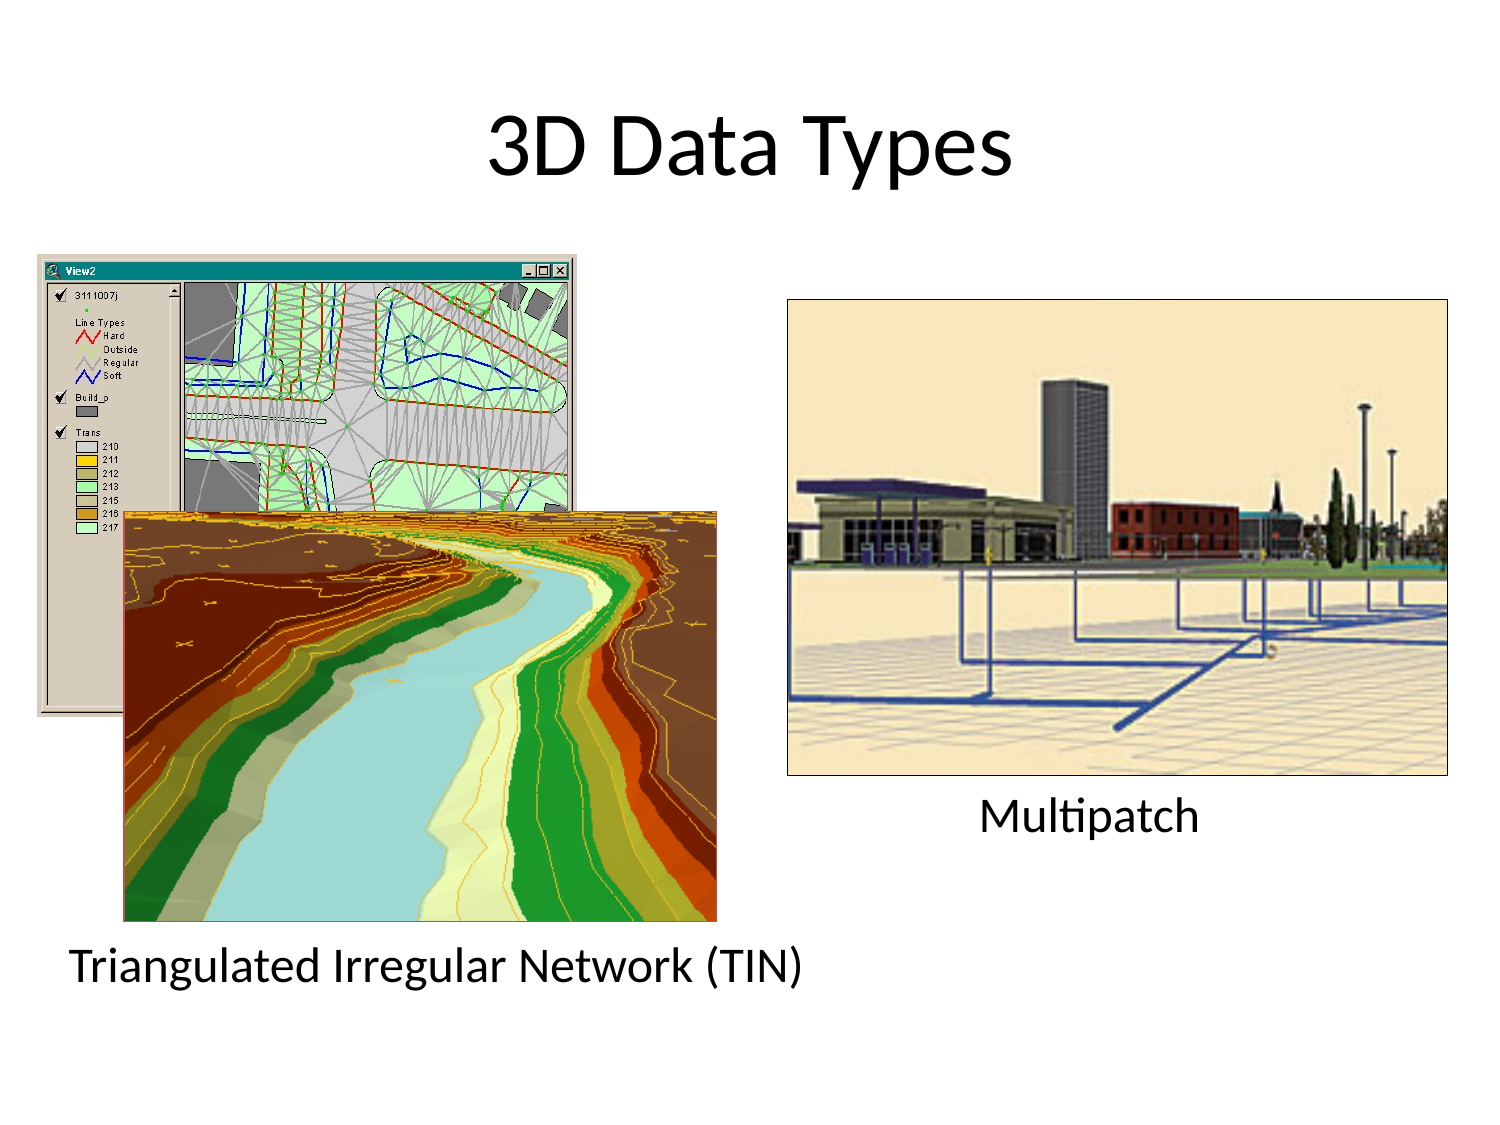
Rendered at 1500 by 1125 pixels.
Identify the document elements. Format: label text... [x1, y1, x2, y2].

text_box Multipatch [963, 784, 1216, 850]
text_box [124, 512, 716, 921]
picture [37, 254, 577, 717]
text_box Triangulated Irregular Network (TIN) [53, 924, 820, 1000]
title 3D Data Types [75, 45, 1425, 233]
picture [787, 299, 1448, 776]
